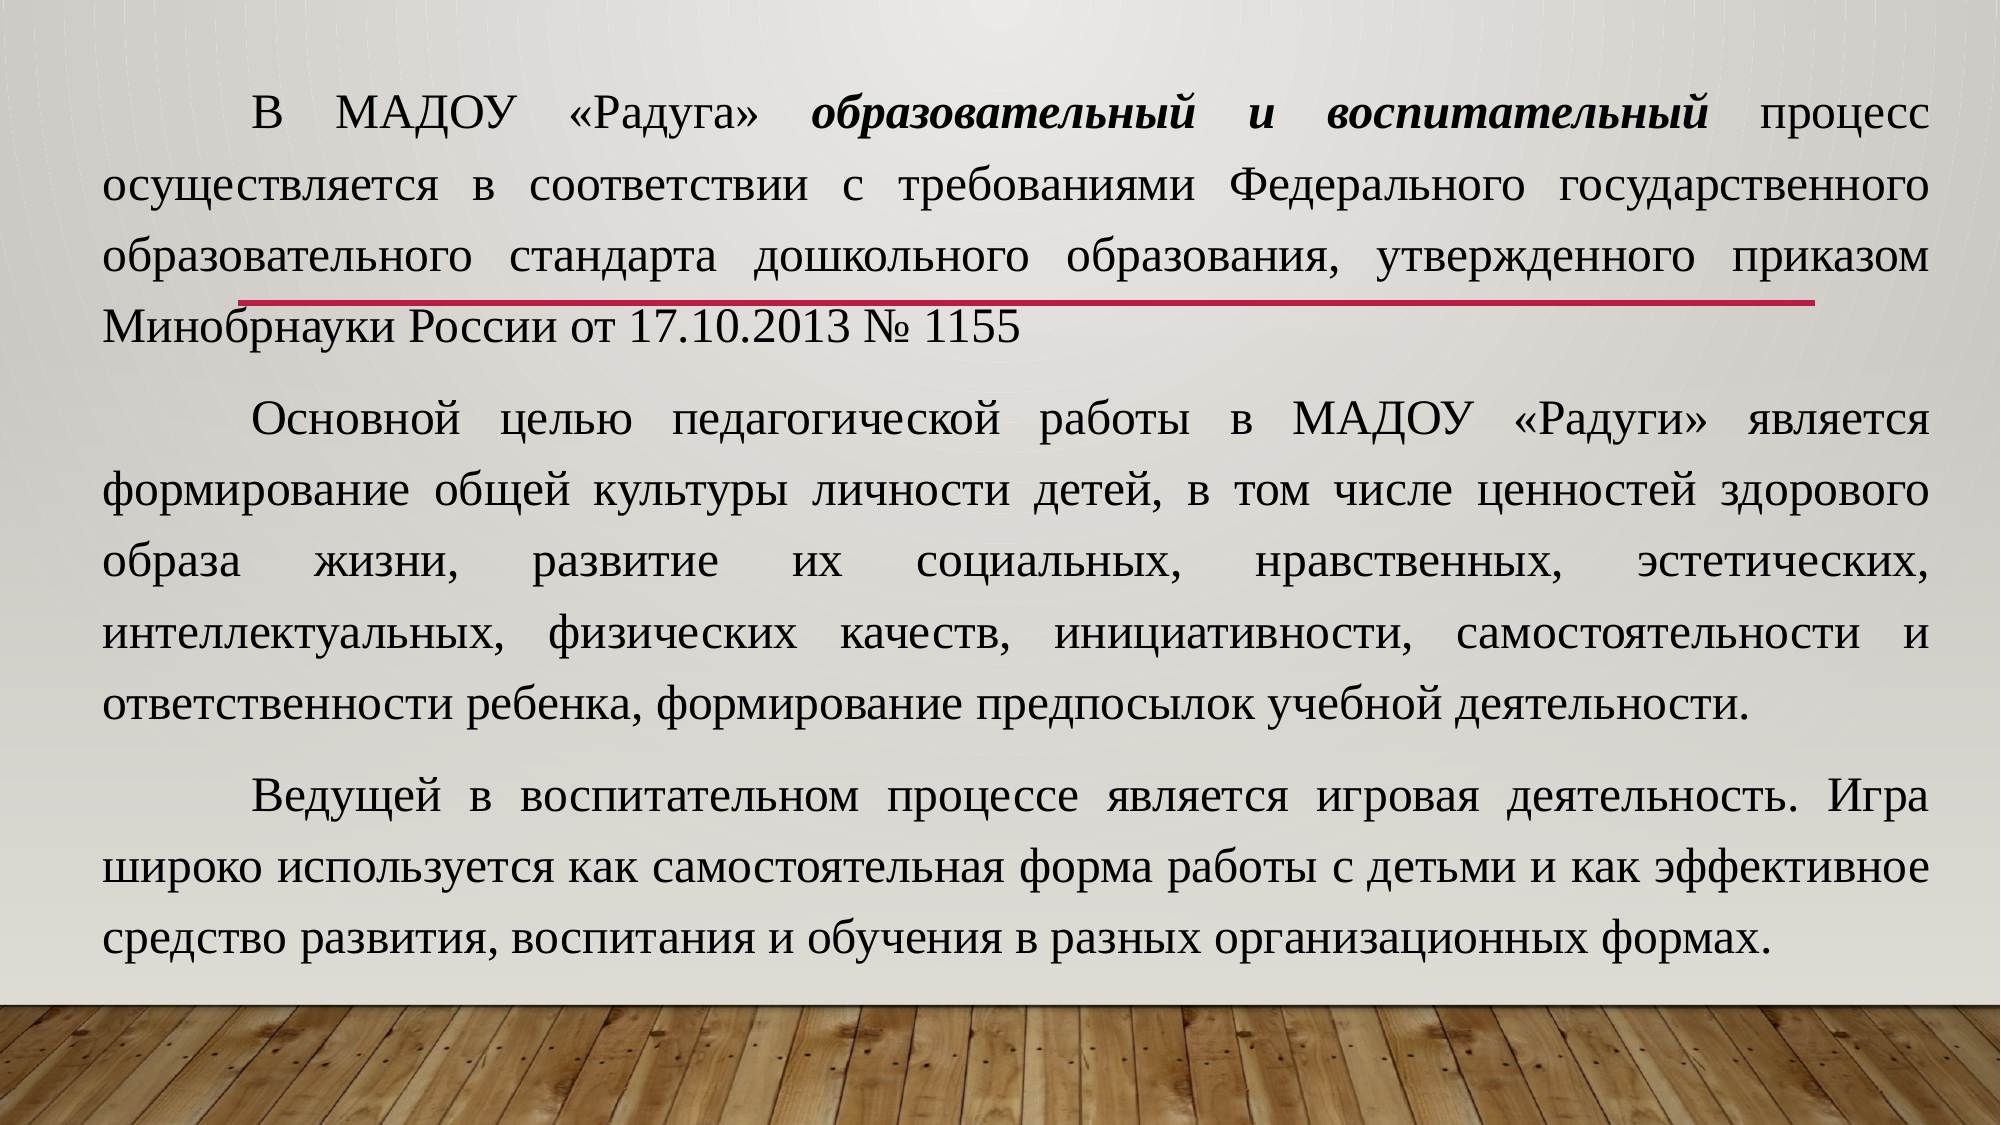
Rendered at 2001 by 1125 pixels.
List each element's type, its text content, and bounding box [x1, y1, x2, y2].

picture [0, 1005, 2000, 1125]
list В МАДОУ «Радуга» образовательный и воспитательный процесс осуществляется в соответствии с требованиями Федерального государственного образовательного стандарта дошкольного образования, утвержденного приказом Минобрнауки России от 17.10.2013 № 1155 Основной целью педагогической работы в МАДОУ «Радуги» является формирование общей культуры личности детей, в том числе ценностей здорового образа жизни, развитие их социальных, нравственных, эстетических, интеллектуальных, физических качеств, инициативности, самостоятельности и ответственности ребенка, формирование предпосылок учебной деятельности. Ведущей в воспитательном процессе является игровая деятельность. Игра широко используется как самостоятельная форма работы с детьми и как эффективное средство развития, воспитания и обучения в разных организационных формах. [87, 0, 1946, 1047]
